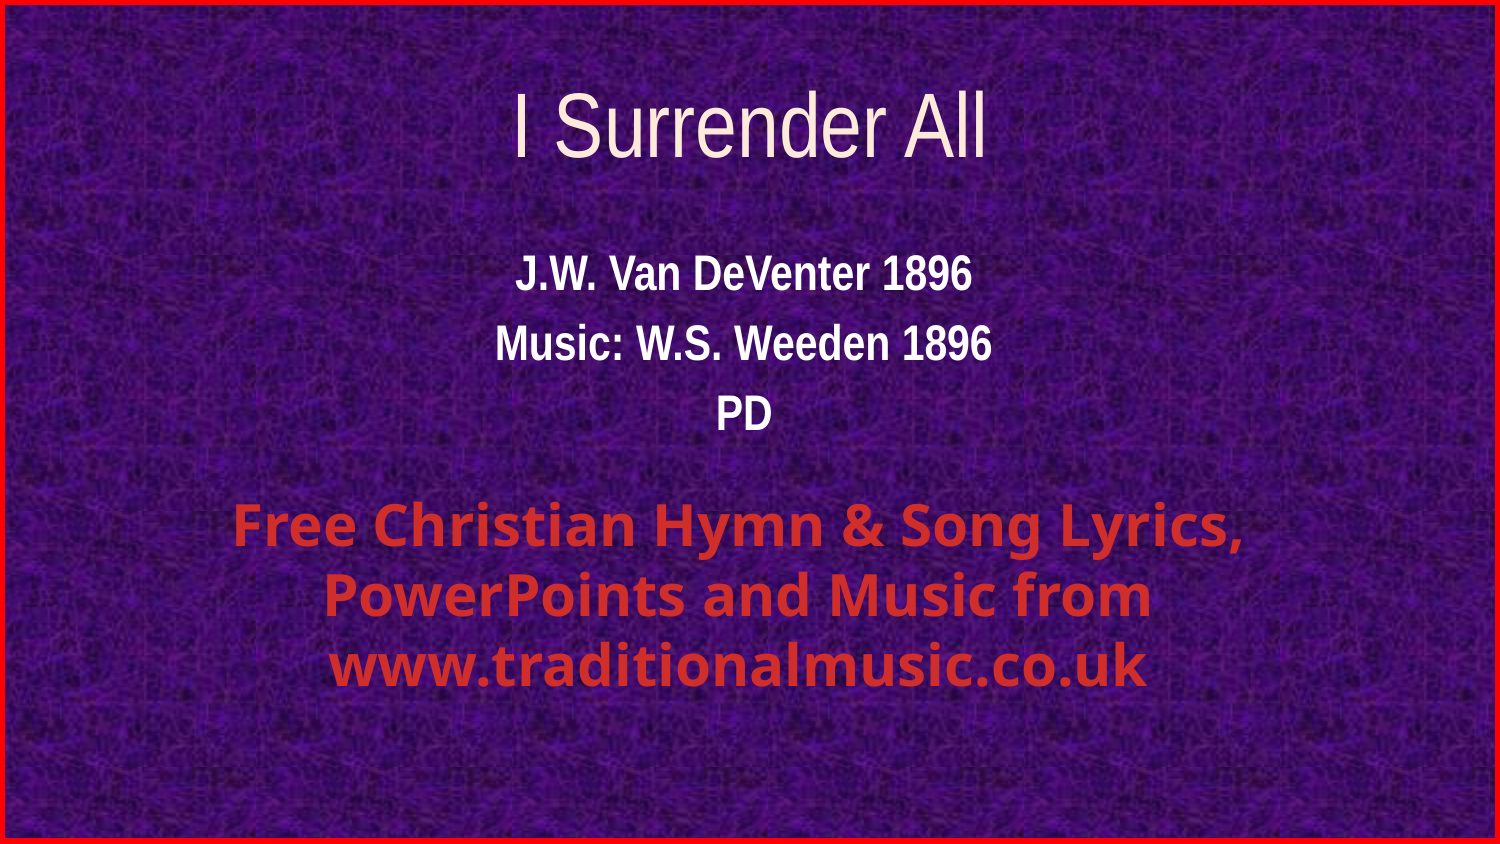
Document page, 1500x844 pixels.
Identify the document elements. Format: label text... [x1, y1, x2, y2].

picture [5, 5, 1495, 838]
title I Surrender All [41, 43, 1459, 198]
subtitle J.W. Van DeVenter 1896 Music: W.S. Weeden 1896 PD [41, 232, 1447, 458]
